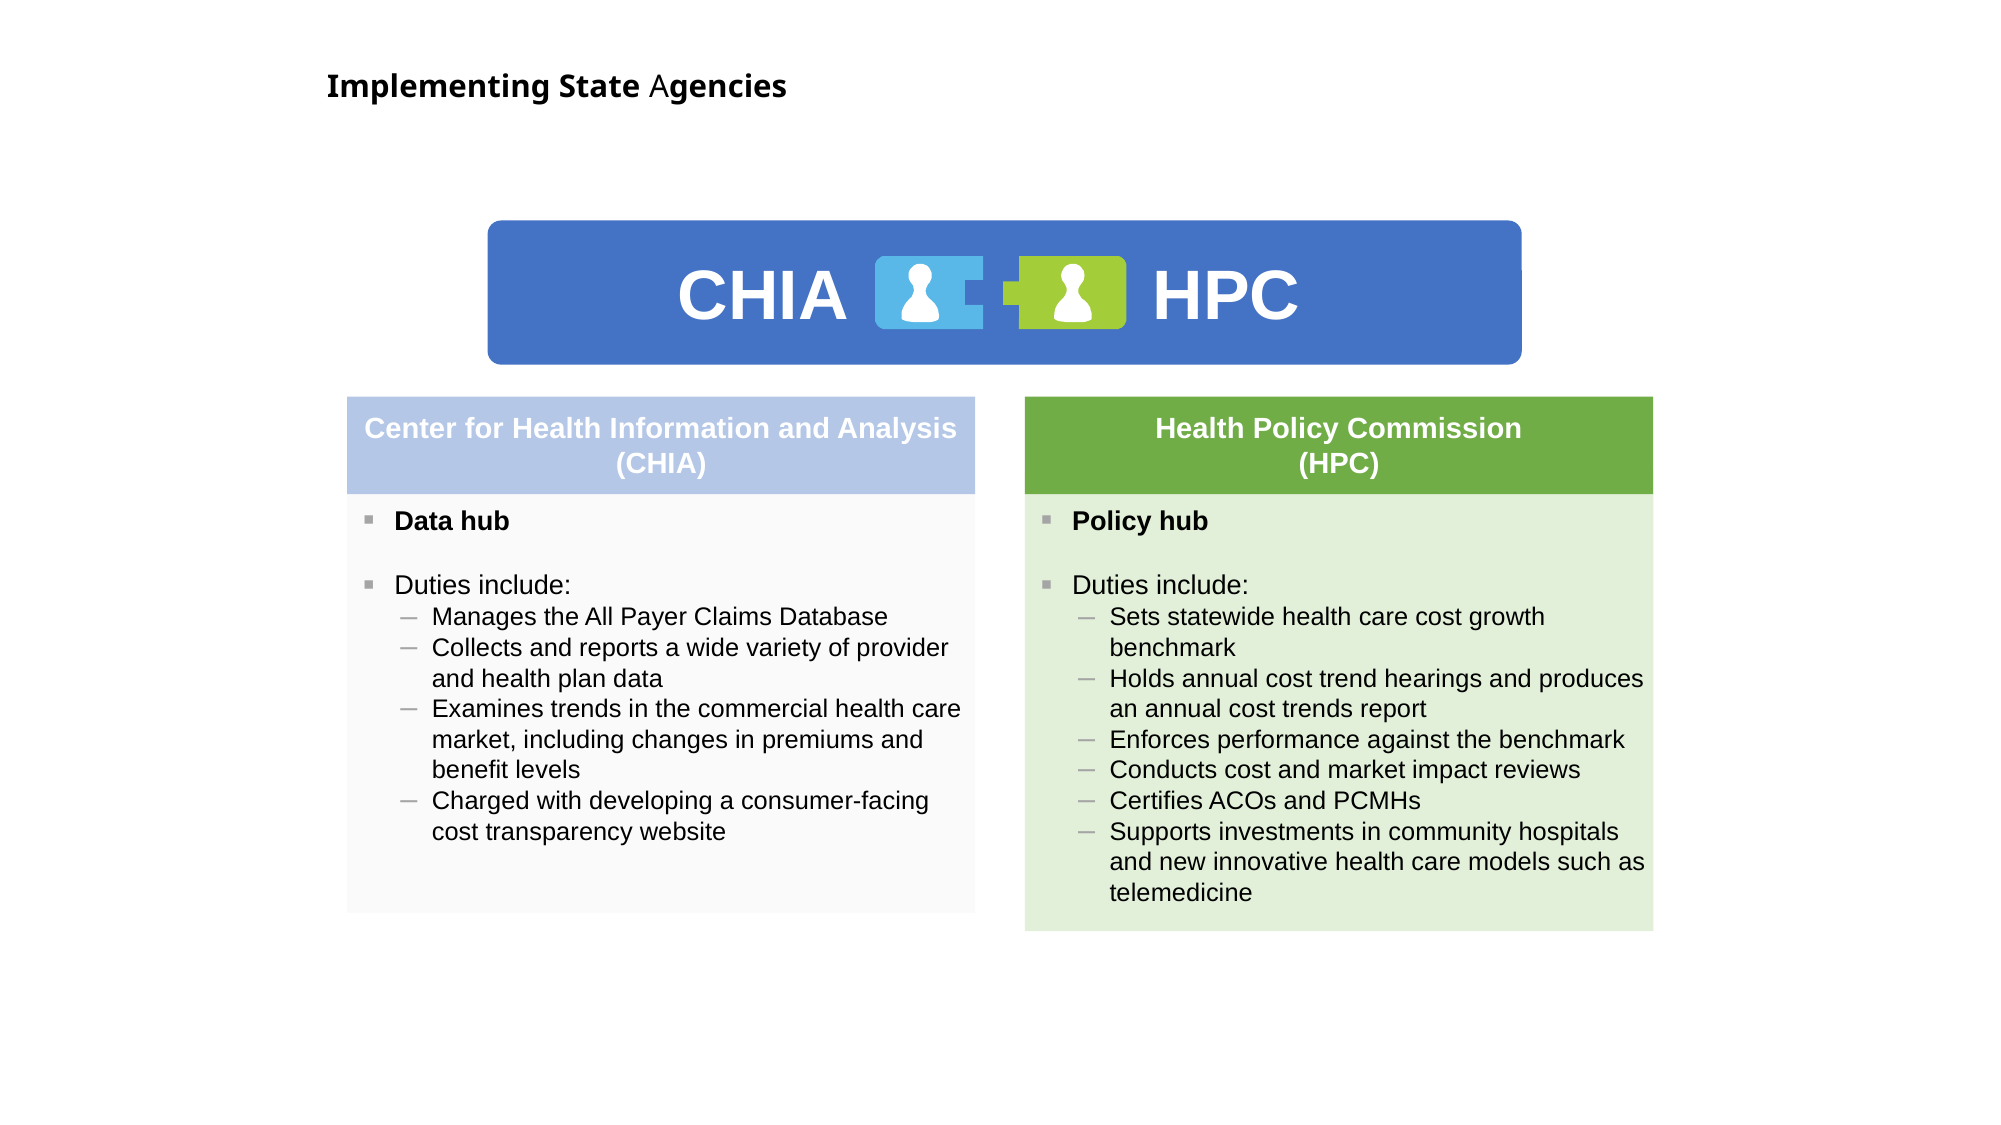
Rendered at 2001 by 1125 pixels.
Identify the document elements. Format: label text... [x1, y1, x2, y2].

title Implementing State Agencies [312, 62, 1755, 112]
text_box Data hub Duties include: Manages the All Payer Claims Database Collects and reports a wide variety of provider and health plan data Examines trends in the commercial health care market, including changes in premiums and benefit levels Charged with developing a consumer-facing cost transparency website [347, 495, 976, 913]
text_box Policy hub Duties include: Sets statewide health care cost growth benchmark Holds annual cost trend hearings and produces an annual cost trends report Enforces performance against the benchmark Conducts cost and market impact reviews Certifies ACOs and PCMHs Supports investments in community hospitals and new innovative health care models such as telemedicine [1024, 495, 1654, 932]
text_box [486, 219, 1523, 366]
picture [874, 255, 1127, 330]
text_box CHIA HPC [662, 241, 1964, 488]
text_box Health Policy Commission (HPC) [1024, 396, 1654, 495]
text_box Center for Health Information and Analysis (CHIA) [347, 396, 976, 495]
